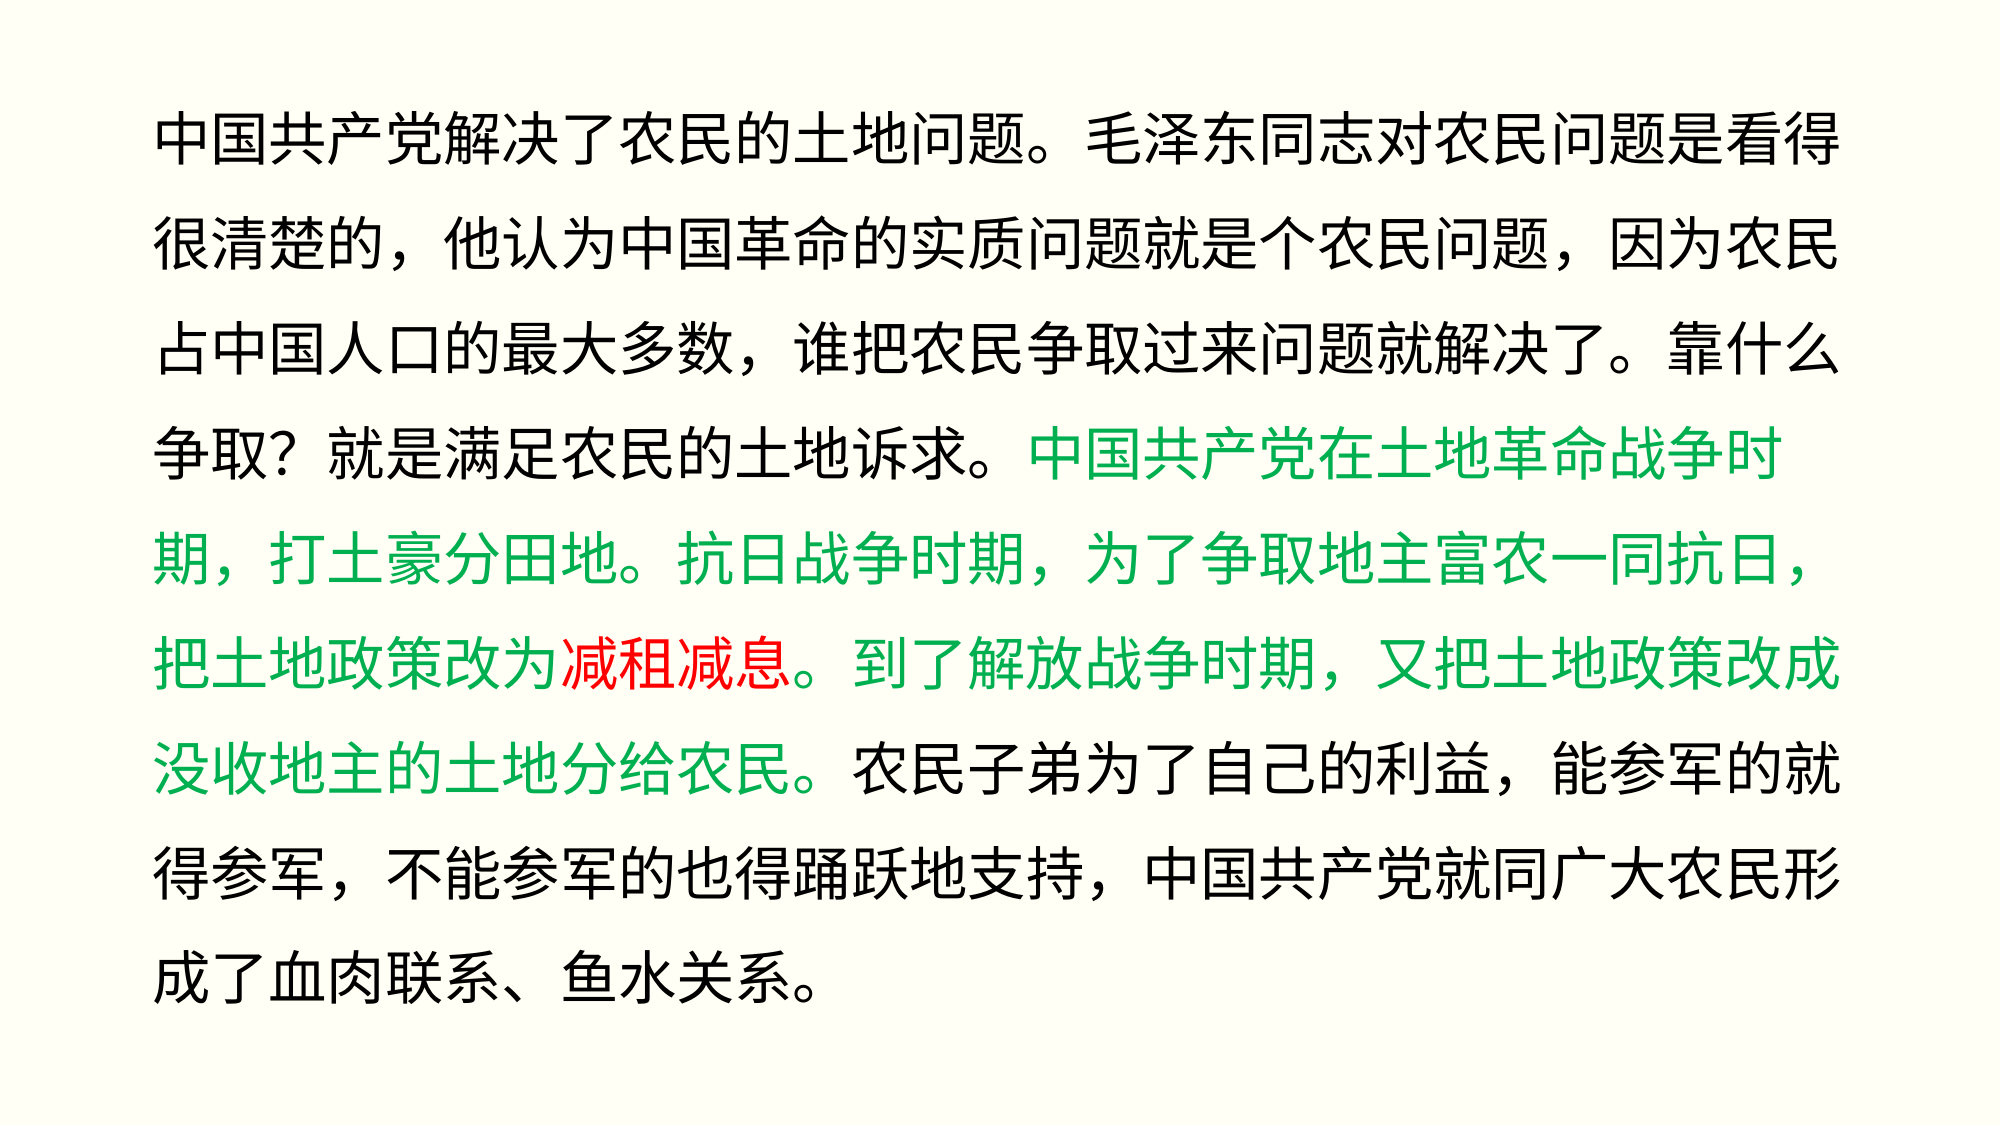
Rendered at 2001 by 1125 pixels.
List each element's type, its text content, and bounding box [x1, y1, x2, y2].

title 中国共产党解决了农民的土地问题。毛泽东同志对农民问题是看得很清楚的，他认为中国革命的实质问题就是个农民问题，因为农民占中国人口的最大多数，谁把农民争取过来问题就解决了。靠什么争取？就是满足农民的土地诉求。中国共产党在土地革命战争时期，打土豪分田地。抗日战争时期，为了争取地主富农一同抗日，把土地政策改为减租减息。到了解放战争时期，又把土地政策改成没收地主的土地分给农民。农民子弟为了自己的利益，能参军的就得参军，不能参军的也得踊跃地支持，中国共产党就同广大农民形成了血肉联系、鱼水关系。 [137, 59, 1863, 278]
